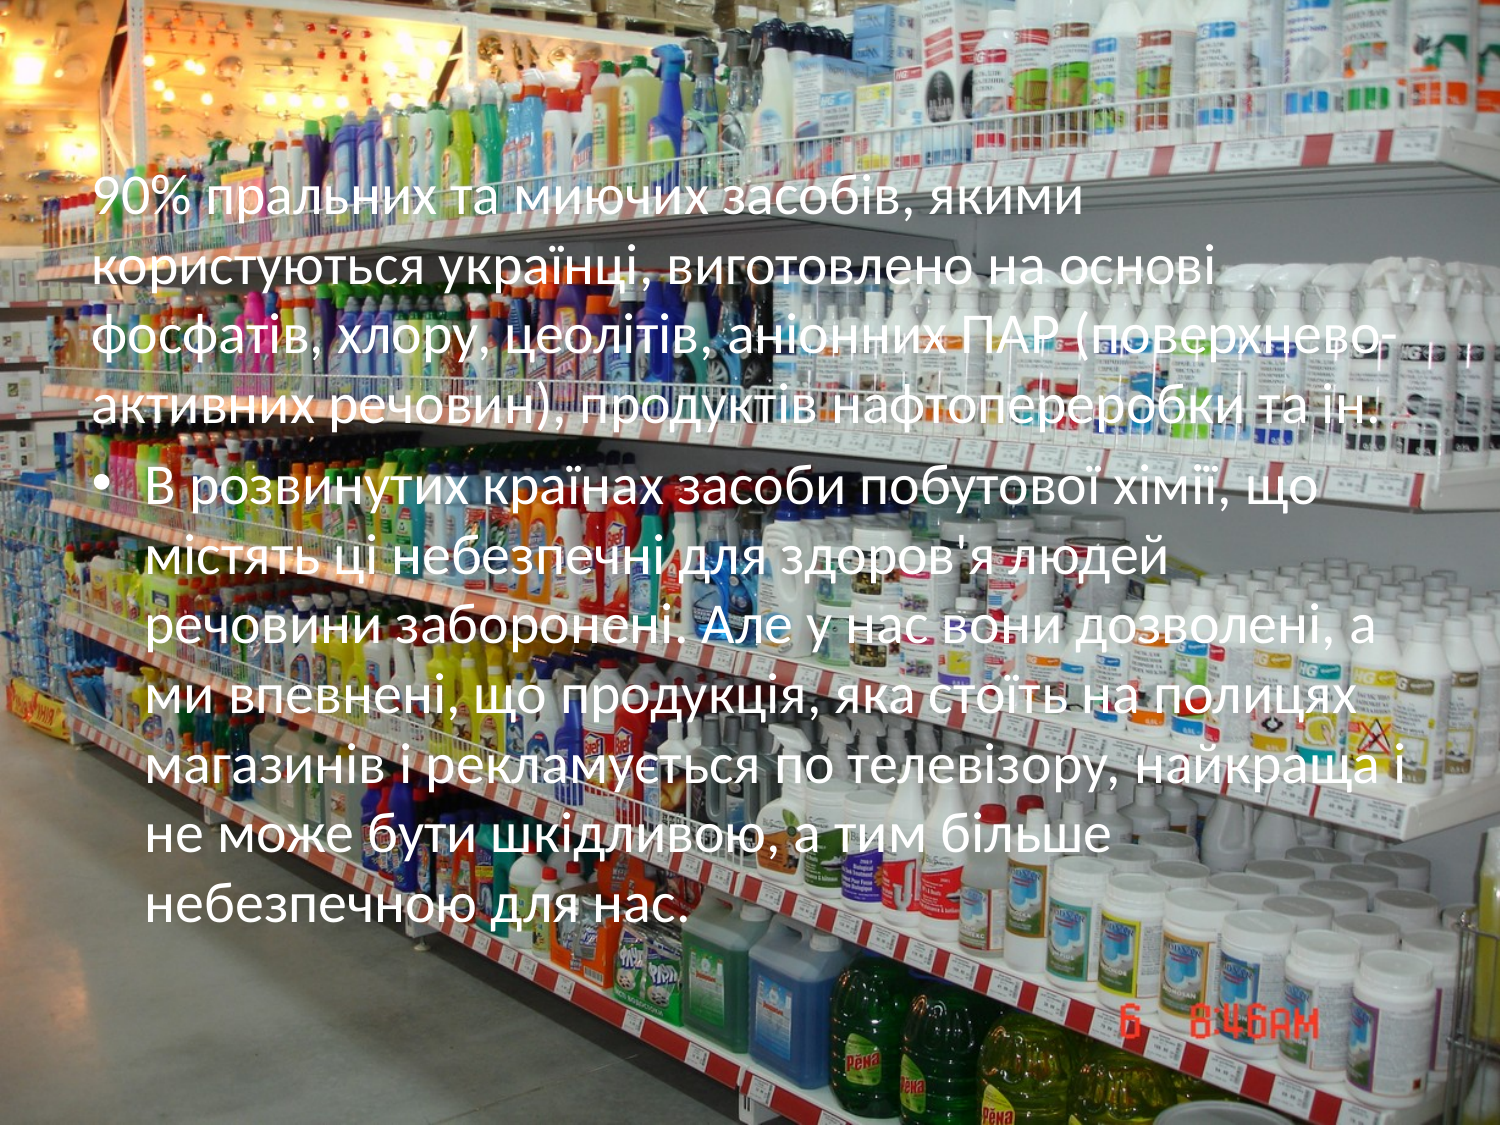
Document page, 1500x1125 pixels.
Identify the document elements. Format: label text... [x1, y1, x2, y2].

list 90% пральних та миючих засобів, якими користуються українці, виготовлено на основі фосфатів, хлору, цеолітів, аніонних ПАР (поверхнево-активних речовин), продуктів нафтопереробки та ін. В розвинутих країнах засоби побутової хімії, що містять ці небезпечні для здоров'я людей речовини заборонені. Але у нас вони дозволені, а ми впевнені, що продукція, яка стоїть на полицях магазинів і рекламується по телевізору, найкраща і не може бути шкідливою, а тим більше небезпечною для нас. [76, 149, 1425, 994]
picture [0, 0, 1500, 1125]
